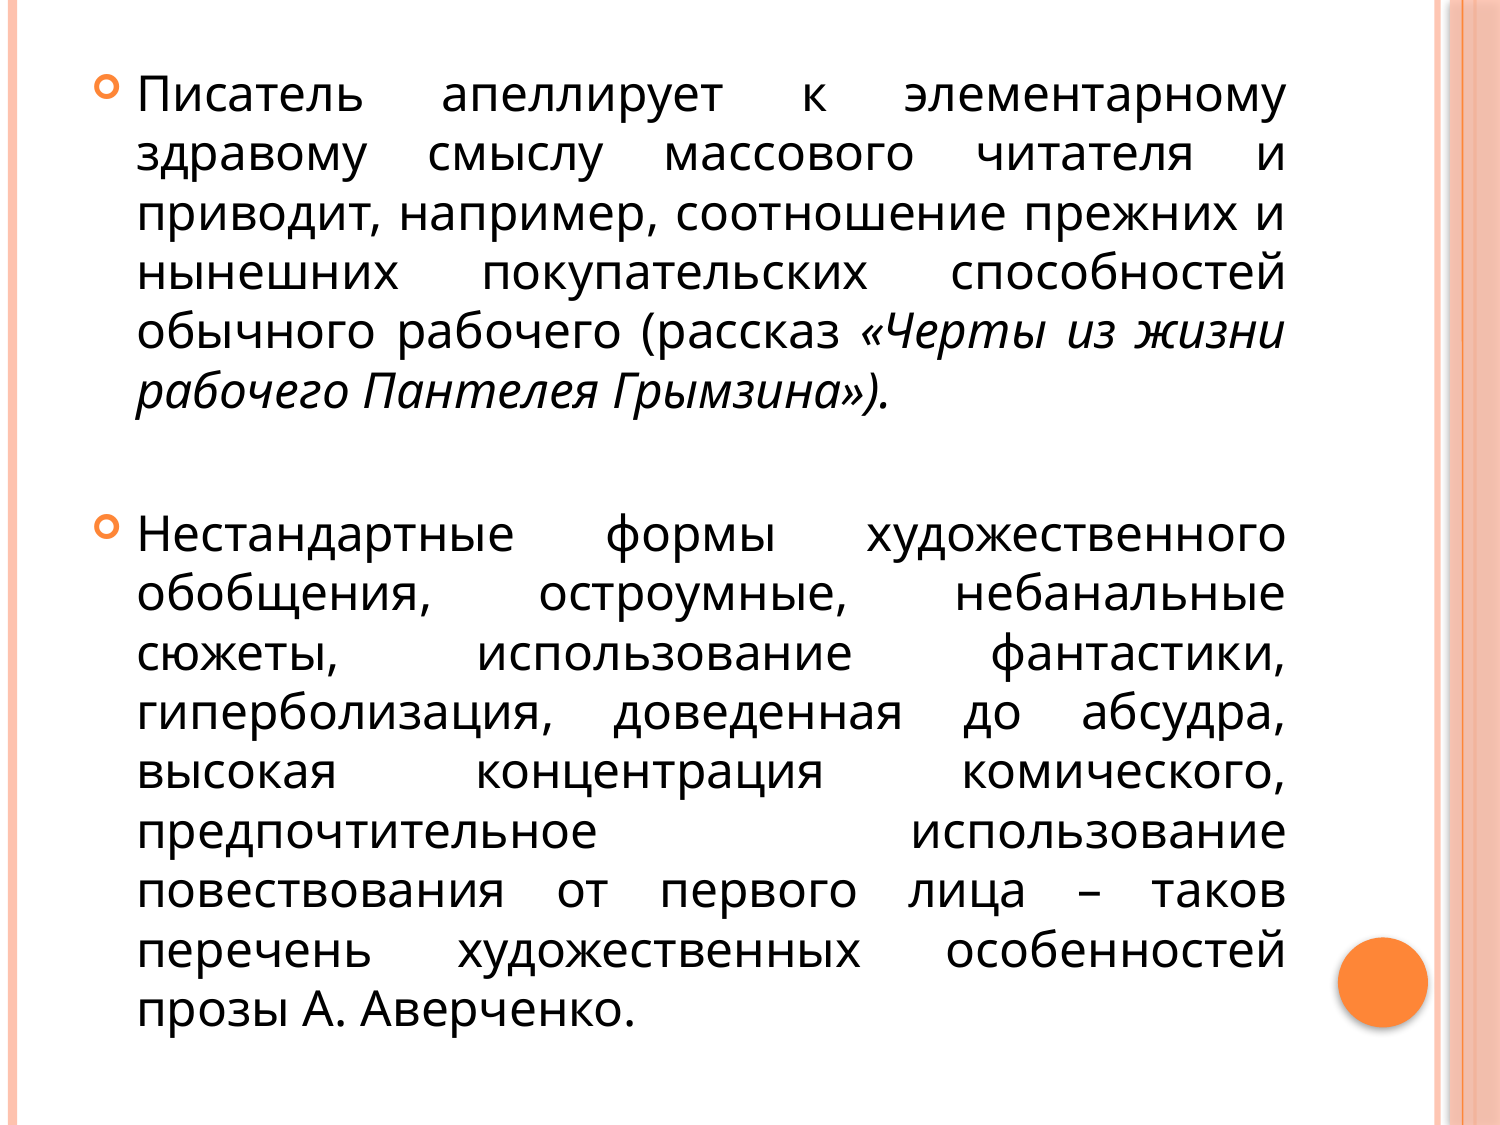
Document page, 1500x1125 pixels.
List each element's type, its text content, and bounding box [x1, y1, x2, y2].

list Писатель апеллирует к элементарному здравому смыслу массового читателя и приводит, например, соотношение прежних и нынешних покупательских способностей обычного рабочего (рассказ «Черты из жизни рабочего Пантелея Грымзина»). Нестандартные формы художественного обобщения, остроумные, небанальные сюжеты, использование фантастики, гиперболизация, доведенная до абсудра, высокая концентрация комического, предпочтительное использование повествования от первого лица – таков перечень художественных особенностей прозы А. Аверченко. [76, 54, 1302, 1047]
